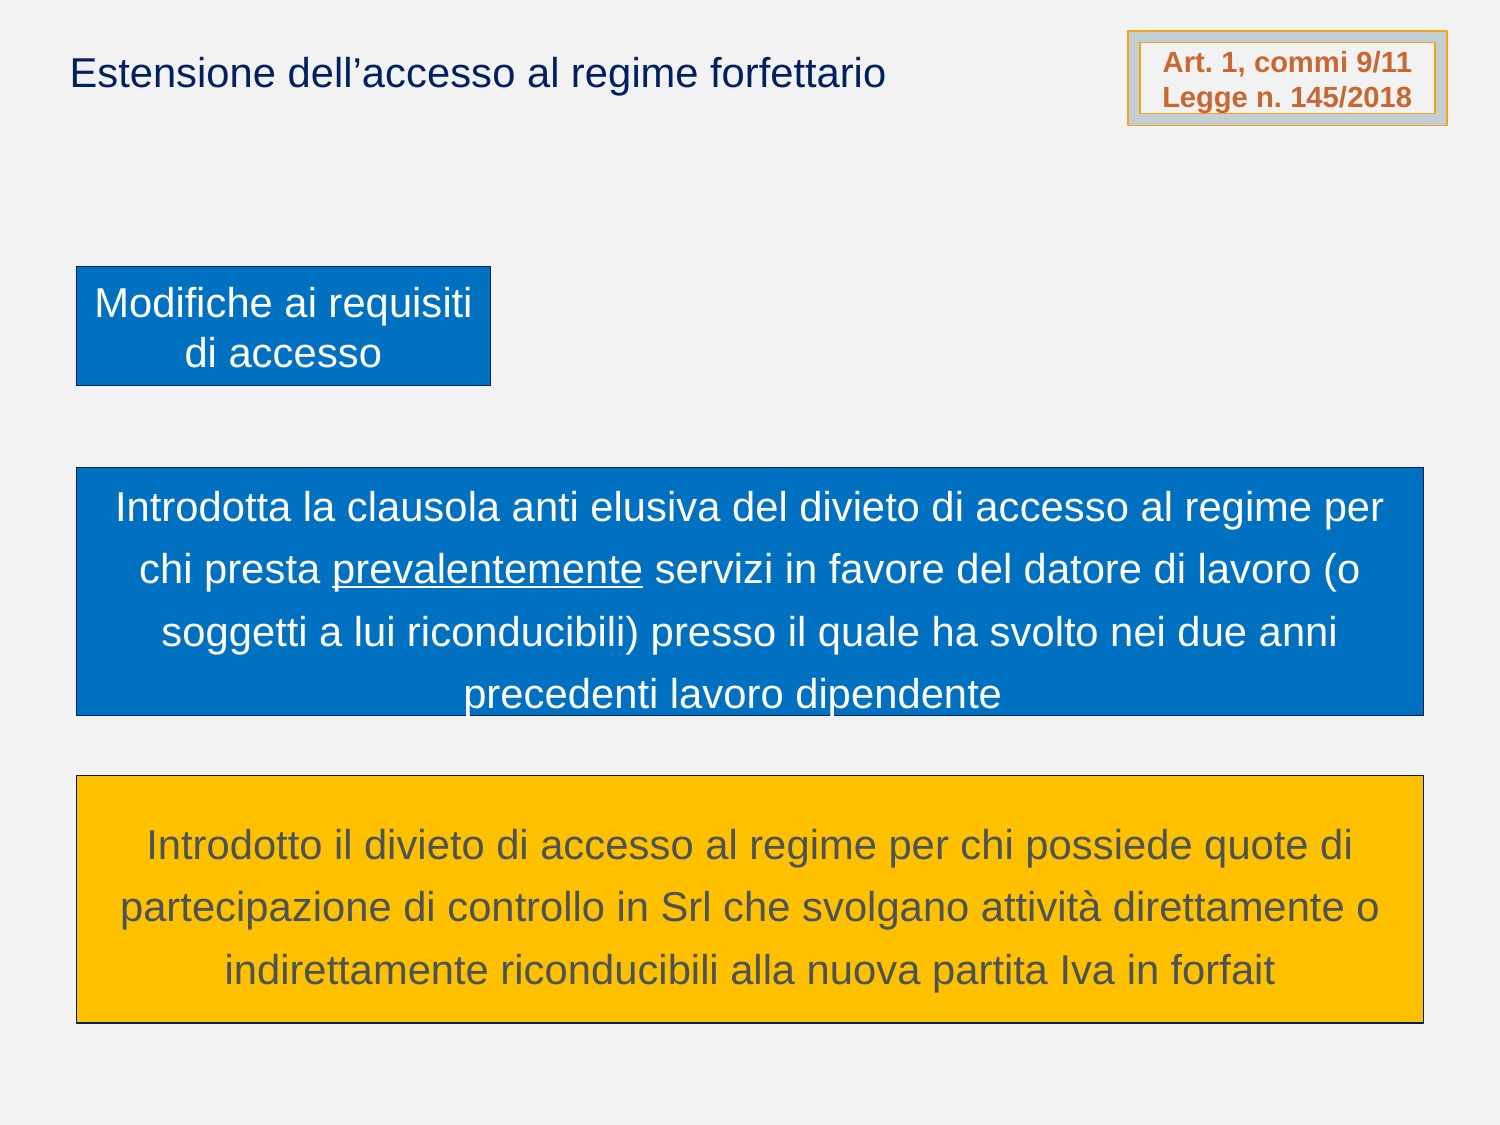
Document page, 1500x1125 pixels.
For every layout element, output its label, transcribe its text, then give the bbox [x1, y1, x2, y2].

text_box Modifiche ai requisiti di accesso [76, 266, 491, 386]
text_box Estensione dell’accesso al regime forfettario [41, 42, 916, 100]
text_box Introdotta la clausola anti elusiva del divieto di accesso al regime per chi presta prevalentemente servizi in favore del datore di lavoro (o soggetti a lui riconducibili) presso il quale ha svolto nei due anni precedenti lavoro dipendente [76, 467, 1424, 716]
text_box Introdotto il divieto di accesso al regime per chi possiede quote di partecipazione di controllo in Srl che svolgano attività direttamente o indirettamente riconducibili alla nuova partita Iva in forfait [76, 775, 1424, 1024]
text_box Art. 1, commi 9/11 Legge n. 145/2018 [1127, 30, 1448, 126]
